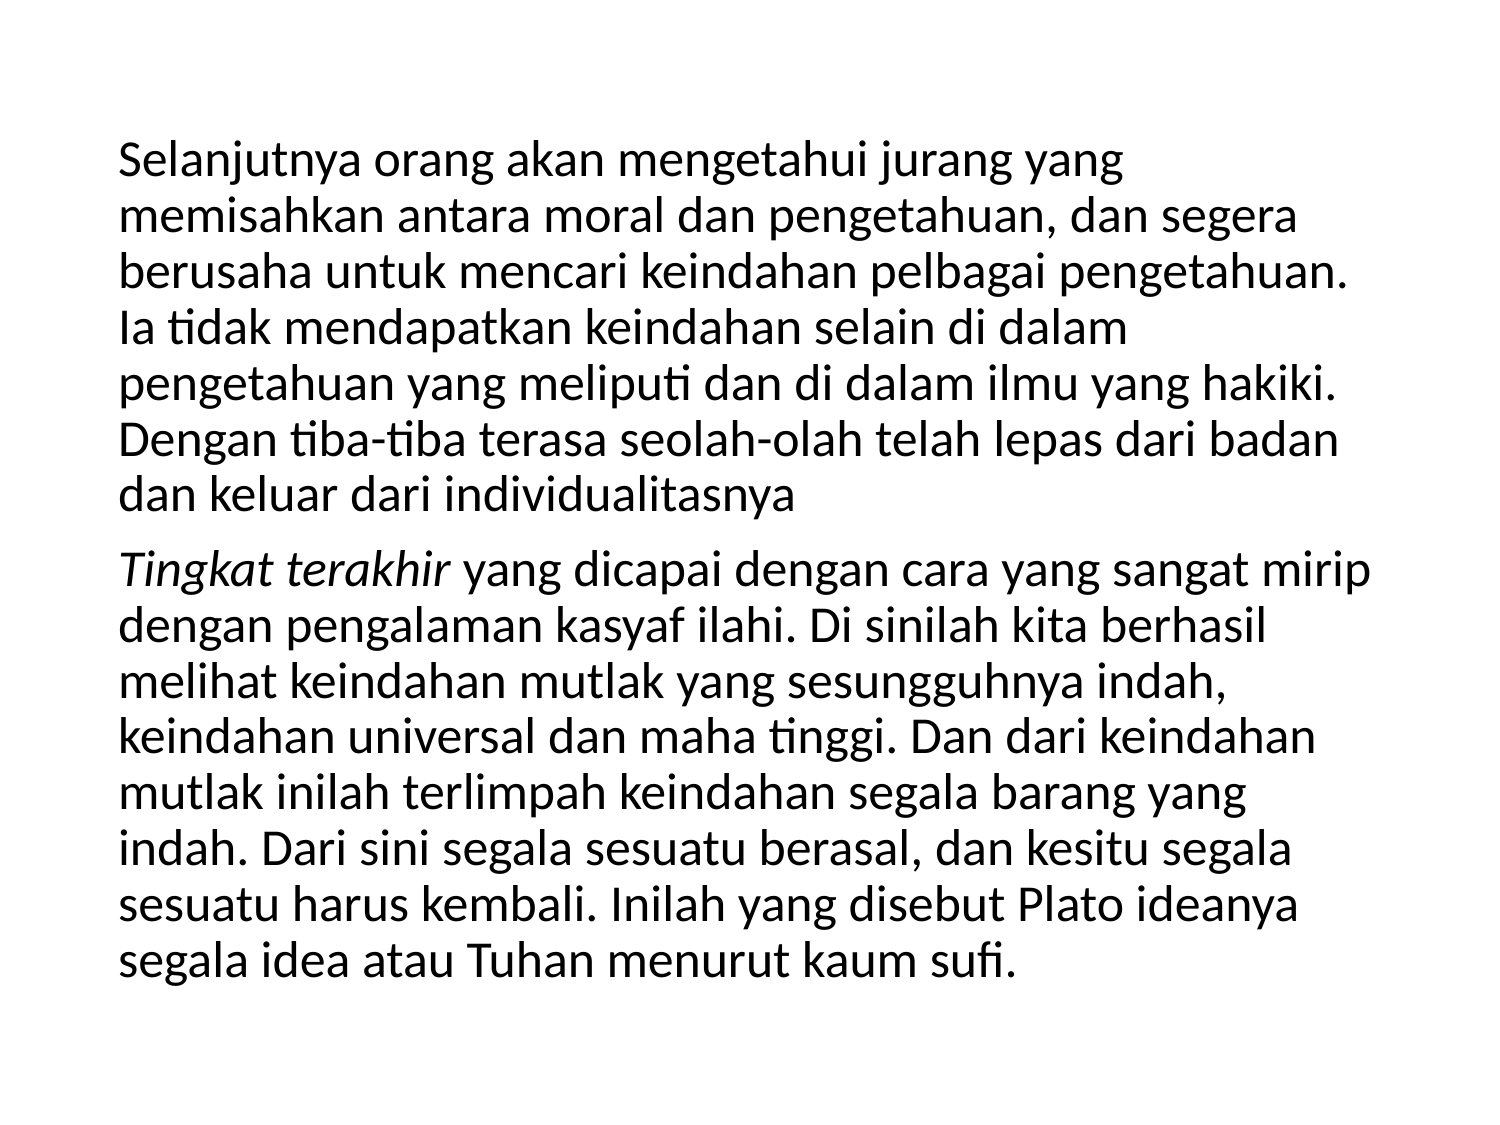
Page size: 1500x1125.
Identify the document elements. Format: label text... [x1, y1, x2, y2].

list Selanjutnya orang akan mengetahui jurang yang memisahkan antara moral dan pengetahuan, dan segera berusaha untuk mencari keindahan pelbagai pengetahuan. Ia tidak mendapatkan keindahan selain di dalam pengetahuan yang meliputi dan di dalam ilmu yang hakiki. Dengan tiba-tiba terasa seolah-olah telah lepas dari badan dan keluar dari individualitasnya Tingkat terakhir yang dicapai dengan cara yang sangat mirip dengan pengalaman kasyaf ilahi. Di sinilah kita berhasil melihat keindahan mutlak yang sesungguhnya indah, keindahan universal dan maha tinggi. Dan dari keindahan mutlak inilah terlimpah keindahan segala barang yang indah. Dari sini segala sesuatu berasal, dan kesitu segala sesuatu harus kembali. Inilah yang disebut Plato ideanya segala idea atau Tuhan menurut kaum sufi. [103, 124, 1397, 1014]
